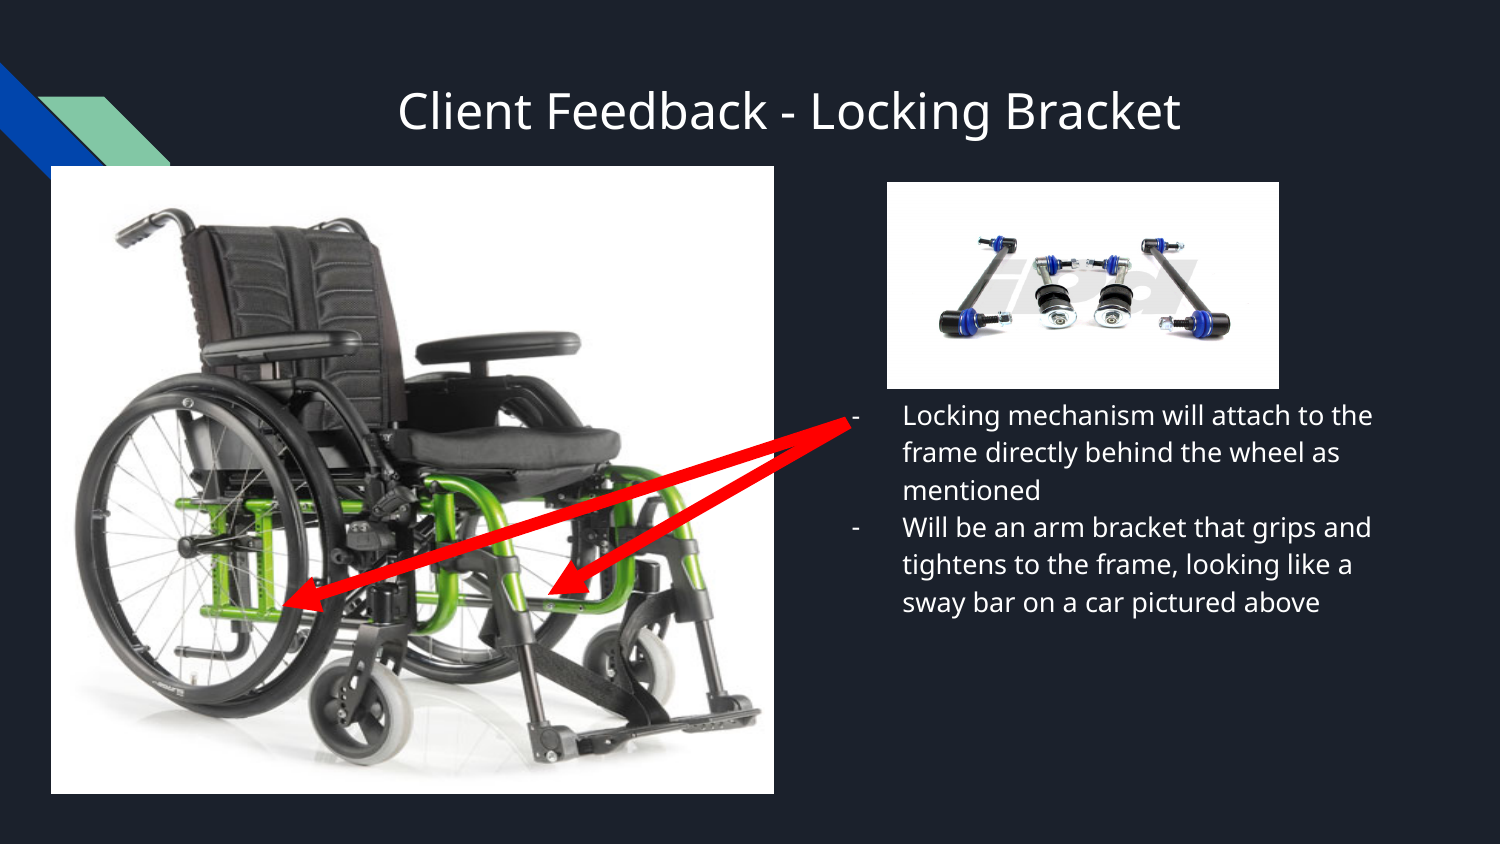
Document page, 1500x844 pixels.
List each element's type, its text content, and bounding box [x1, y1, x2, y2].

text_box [281, 422, 848, 607]
picture [50, 166, 774, 794]
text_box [547, 422, 849, 596]
list Locking mechanism will attach to the frame directly behind the wheel as mentioned Will be an arm bracket that grips and tightens to the frame, looking like a sway bar on a car pictured above [812, 378, 1432, 794]
picture [887, 182, 1280, 389]
title Client Feedback - Locking Bracket [212, 64, 1368, 215]
